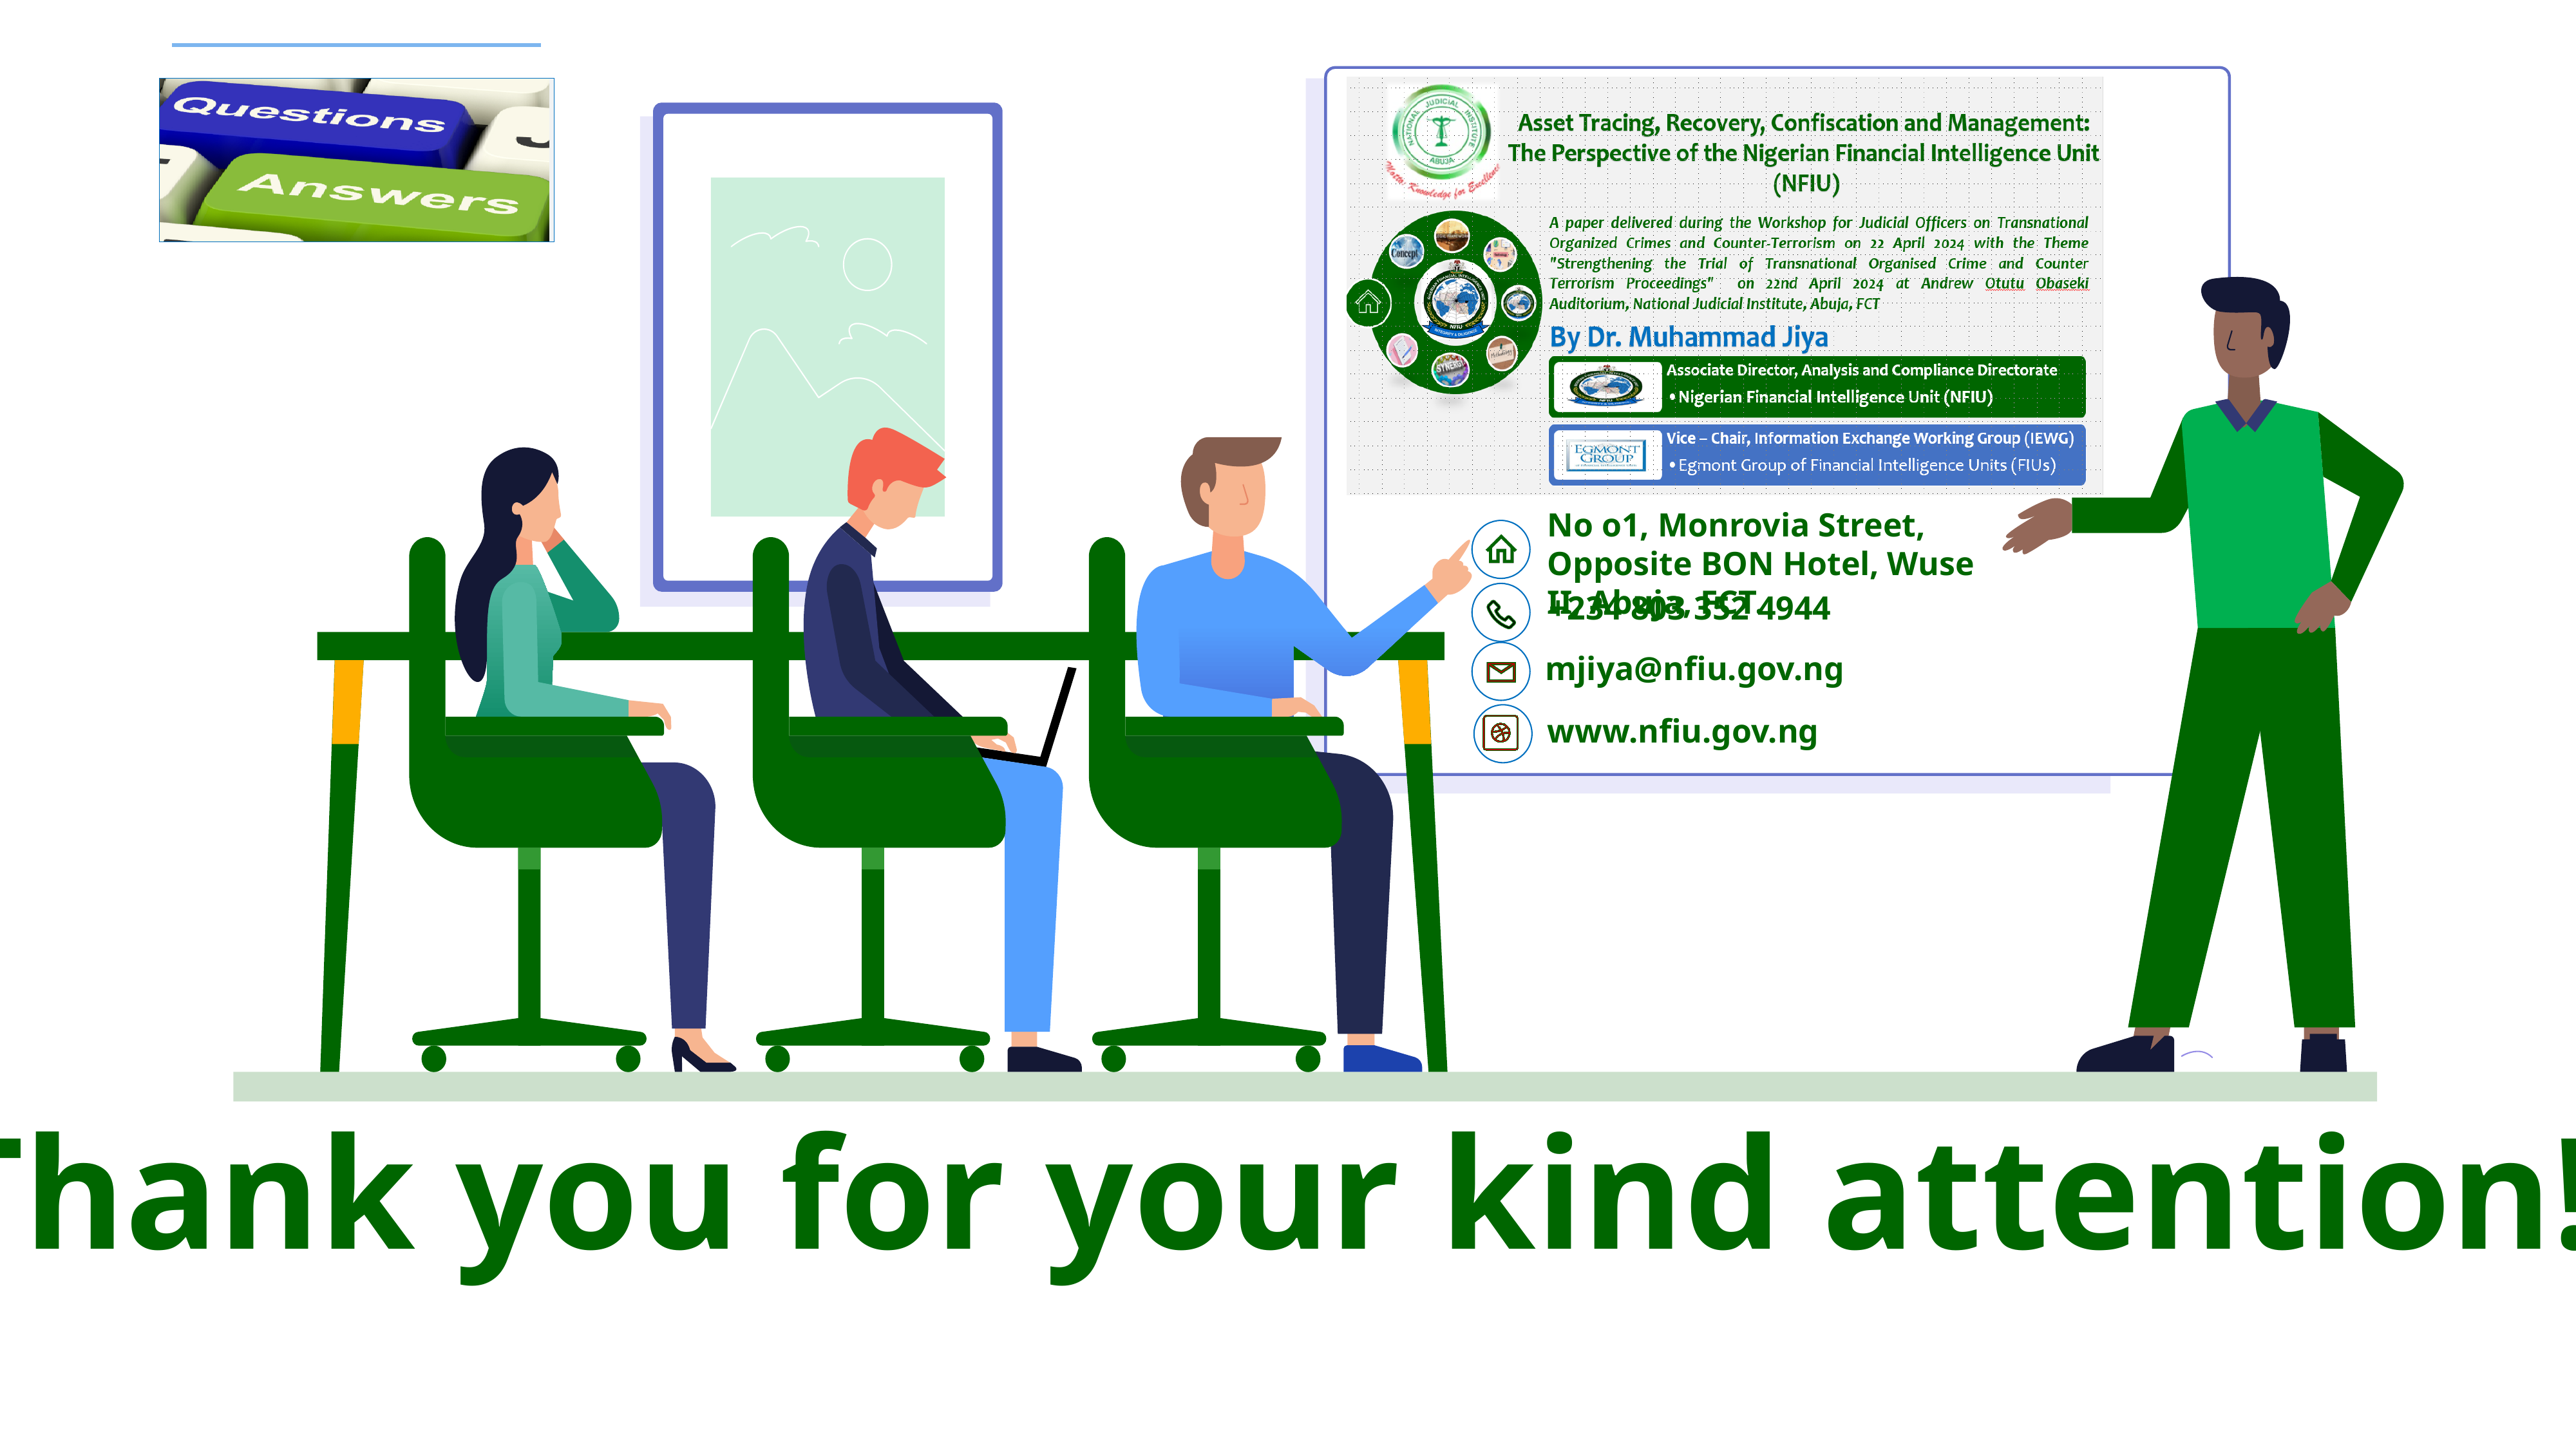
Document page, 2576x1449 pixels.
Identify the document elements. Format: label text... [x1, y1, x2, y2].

picture [1484, 532, 1519, 567]
picture [159, 78, 554, 242]
picture [1484, 597, 1519, 632]
picture [1347, 77, 2103, 495]
picture [1484, 654, 1519, 689]
text_box Thank you for your kind attention! [0, 1090, 2576, 1285]
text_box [233, 66, 2406, 1102]
